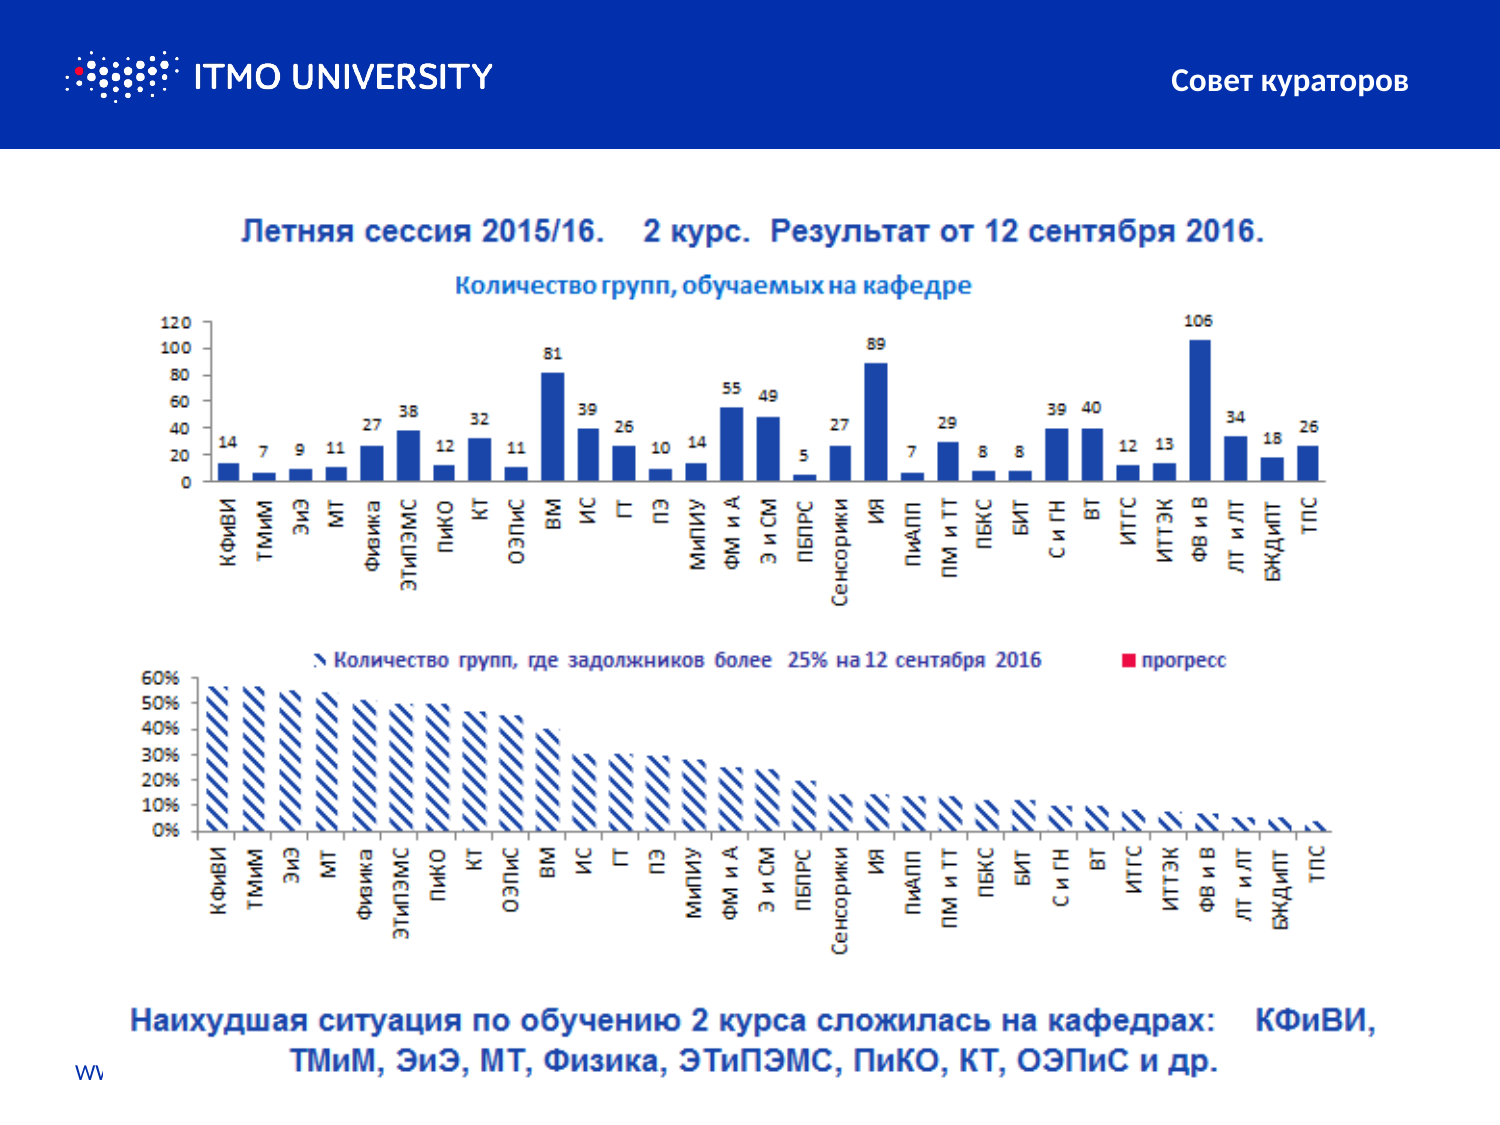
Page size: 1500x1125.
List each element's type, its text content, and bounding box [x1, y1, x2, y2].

picture [0, 0, 545, 149]
picture [103, 198, 1393, 1095]
footer Совет кураторов [661, 48, 1425, 108]
